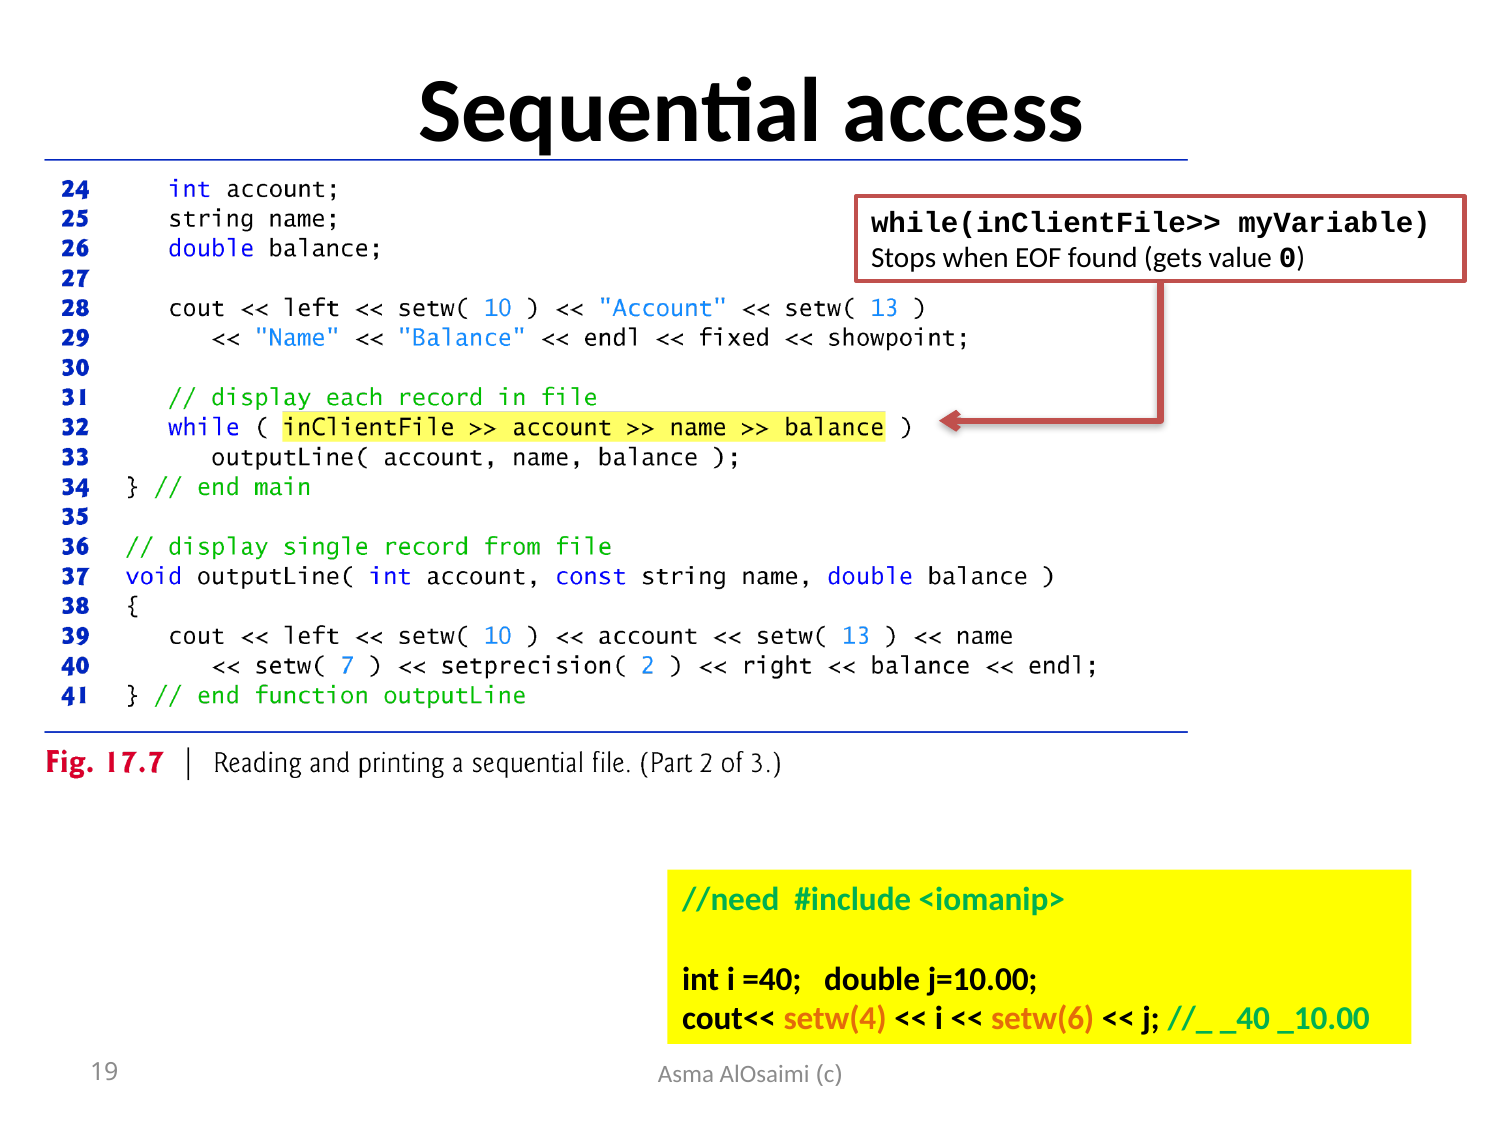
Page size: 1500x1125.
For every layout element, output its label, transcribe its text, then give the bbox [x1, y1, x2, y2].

picture [0, 106, 1500, 1018]
text_box Sequential access [76, 42, 1427, 105]
text_box //need #include <iomanip> int i =40; double j=10.00; cout<< setw(4) << i << setw(6) << j; //_ _40 _10.00 [667, 1025, 1412, 1044]
slide_number 19 [75, 1042, 425, 1103]
footer (c) Asma AlOsaimi [512, 1042, 988, 1103]
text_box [980, 240, 1120, 463]
